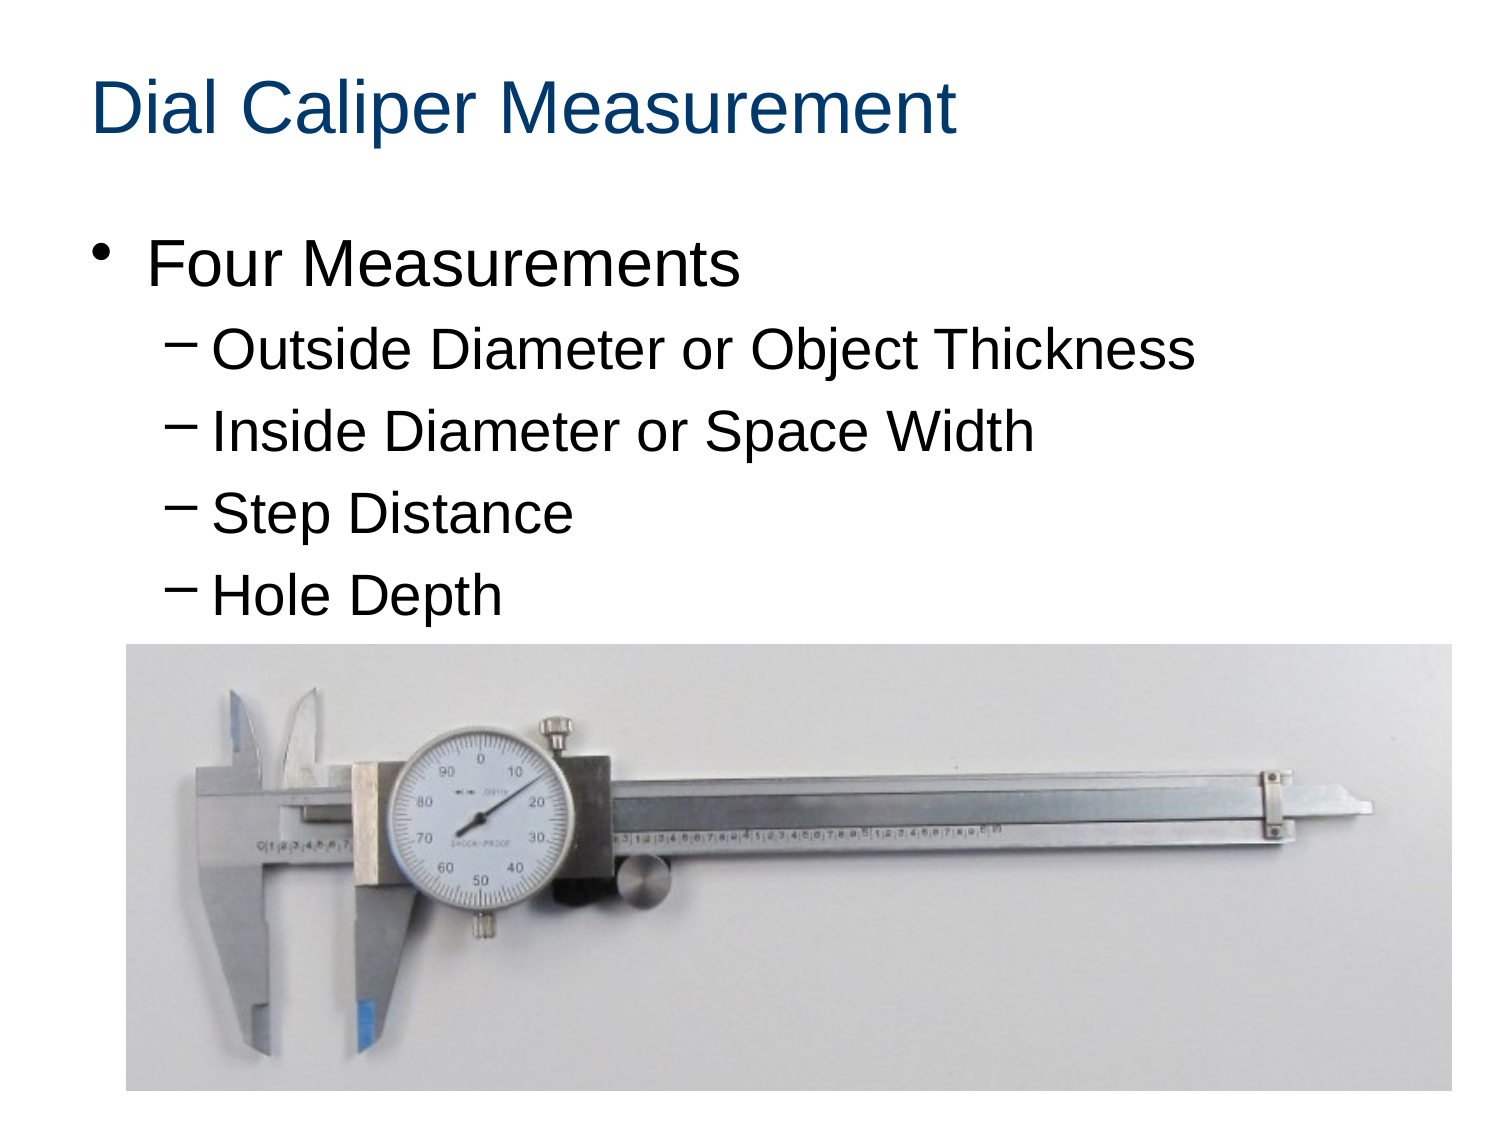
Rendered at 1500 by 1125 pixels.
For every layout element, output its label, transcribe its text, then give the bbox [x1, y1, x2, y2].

picture [126, 644, 1452, 1092]
list Four Measurements Outside Diameter or Object Thickness Inside Diameter or Space Width Step Distance Hole Depth [74, 212, 1426, 1006]
title Dial Caliper Measurement [74, 44, 1426, 163]
